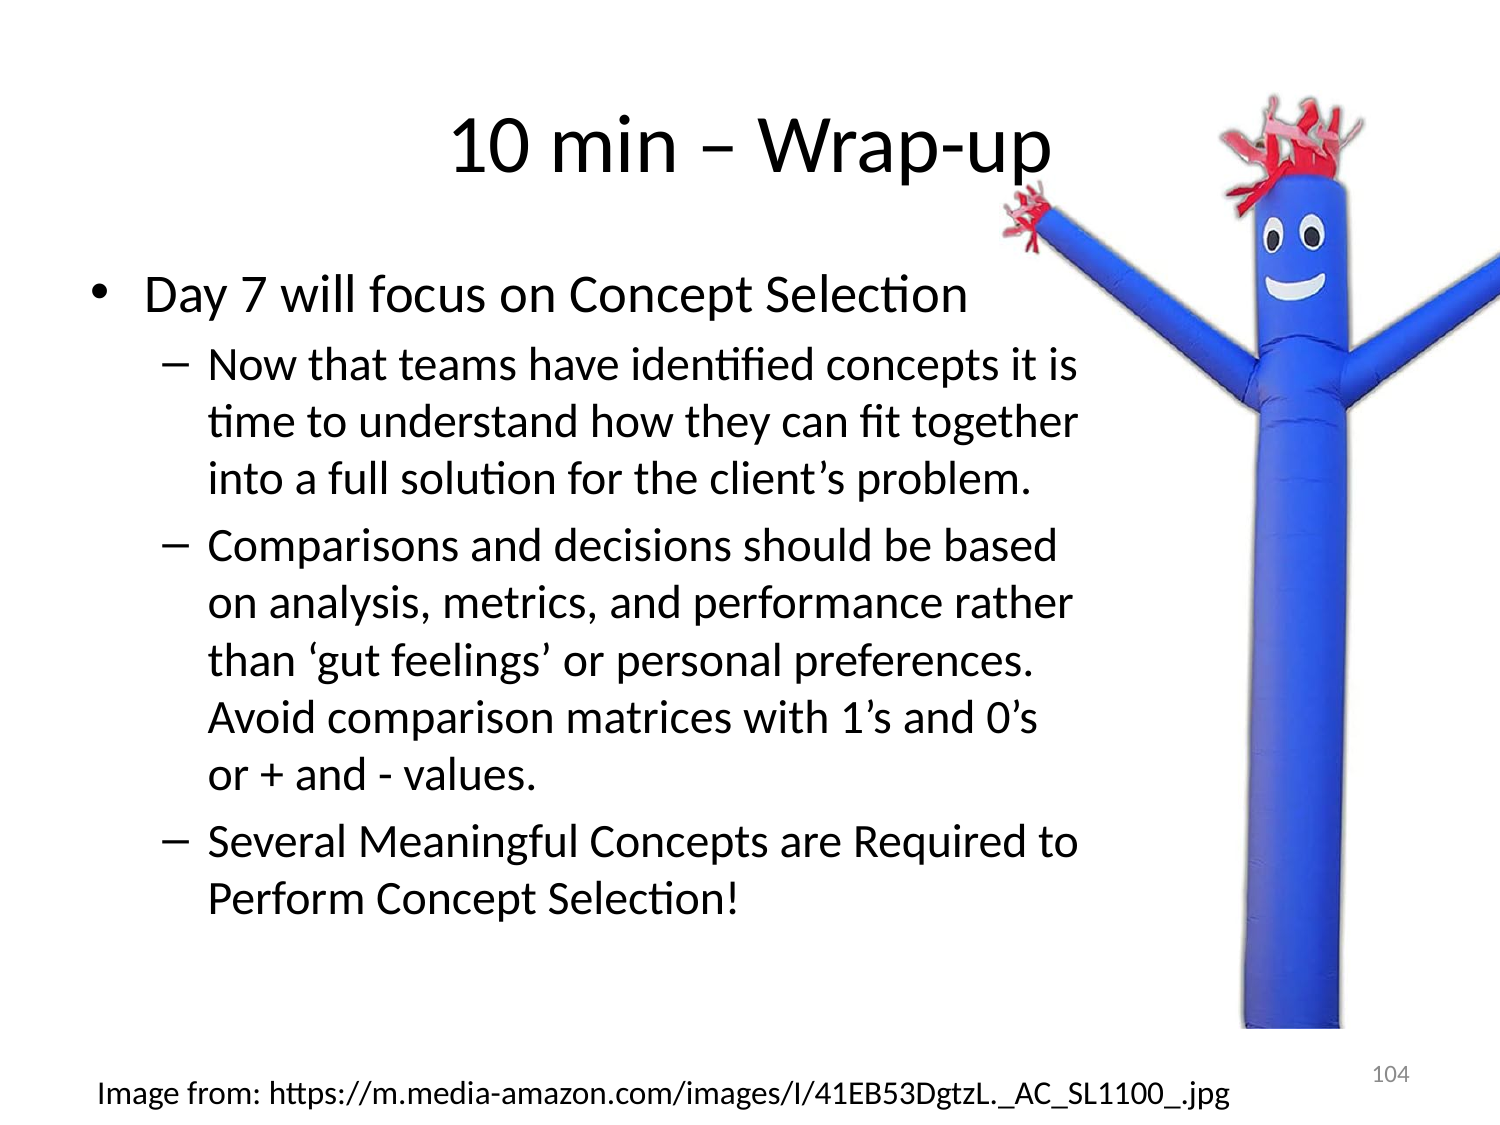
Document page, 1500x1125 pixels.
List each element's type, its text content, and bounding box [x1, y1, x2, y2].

text_box Image from: https://m.media-amazon.com/images/I/41EB53DgtzL._AC_SL1100_.jpg [82, 1064, 1247, 1119]
slide_number 104 [1074, 1042, 1425, 1103]
picture [999, 90, 1500, 1029]
title 10 min – Wrap-up [75, 45, 1425, 233]
list Day 7 will focus on Concept Selection Now that teams have identified concepts it is time to understand how they can fit together into a full solution for the client’s problem. Comparisons and decisions should be based on analysis, metrics, and performance rather than ‘gut feelings’ or personal preferences. Avoid comparison matrices with 1’s and 0’s or + and - values. Several Meaningful Concepts are Required to Perform Concept Selection! [75, 249, 994, 993]
